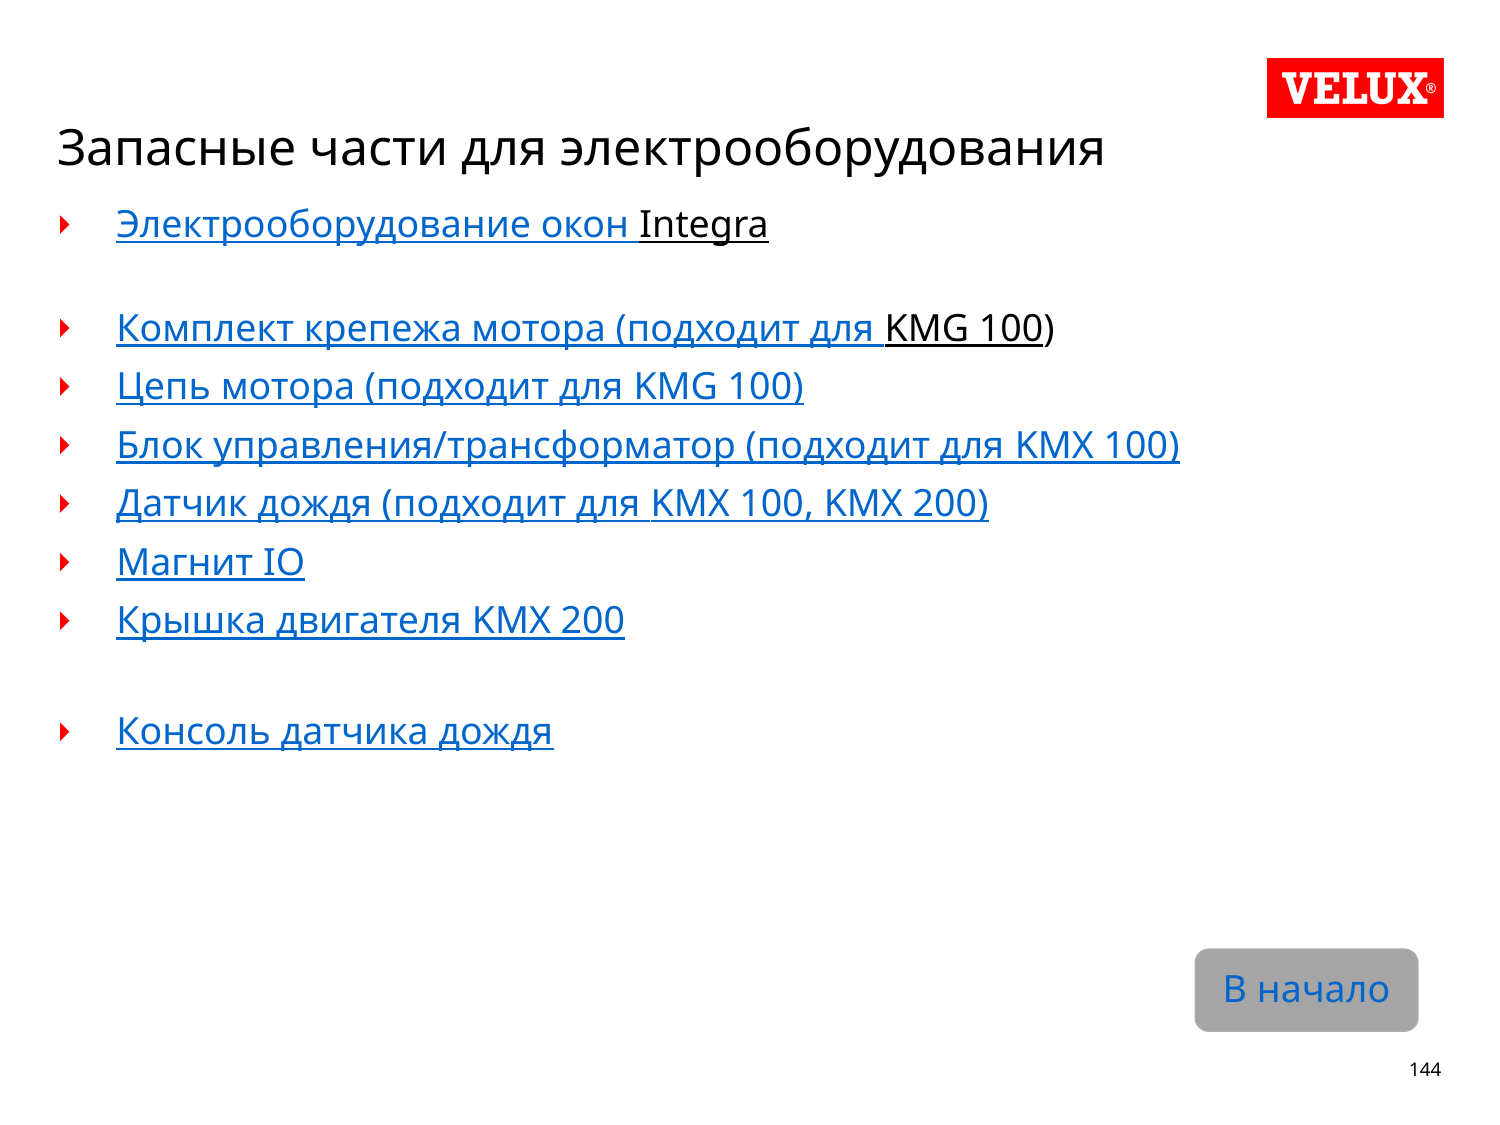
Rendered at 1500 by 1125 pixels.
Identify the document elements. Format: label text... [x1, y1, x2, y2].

text_box В начало [1195, 949, 1418, 1032]
slide_number 144 [1392, 1057, 1442, 1095]
list Электрооборудование окон Integra Комплект крепежа мотора (подходит для KMG 100) Цепь мотора (подходит для KMG 100) Блок управления/трансформатор (подходит для KMX 100) Датчик дождя (подходит для KMX 100, KMX 200) Магнит IO Крышка двигателя KMX 200 Консоль датчика дождя [56, 199, 1442, 1038]
picture [1267, 58, 1444, 118]
title Запасные части для электрооборудования [56, 27, 1211, 182]
